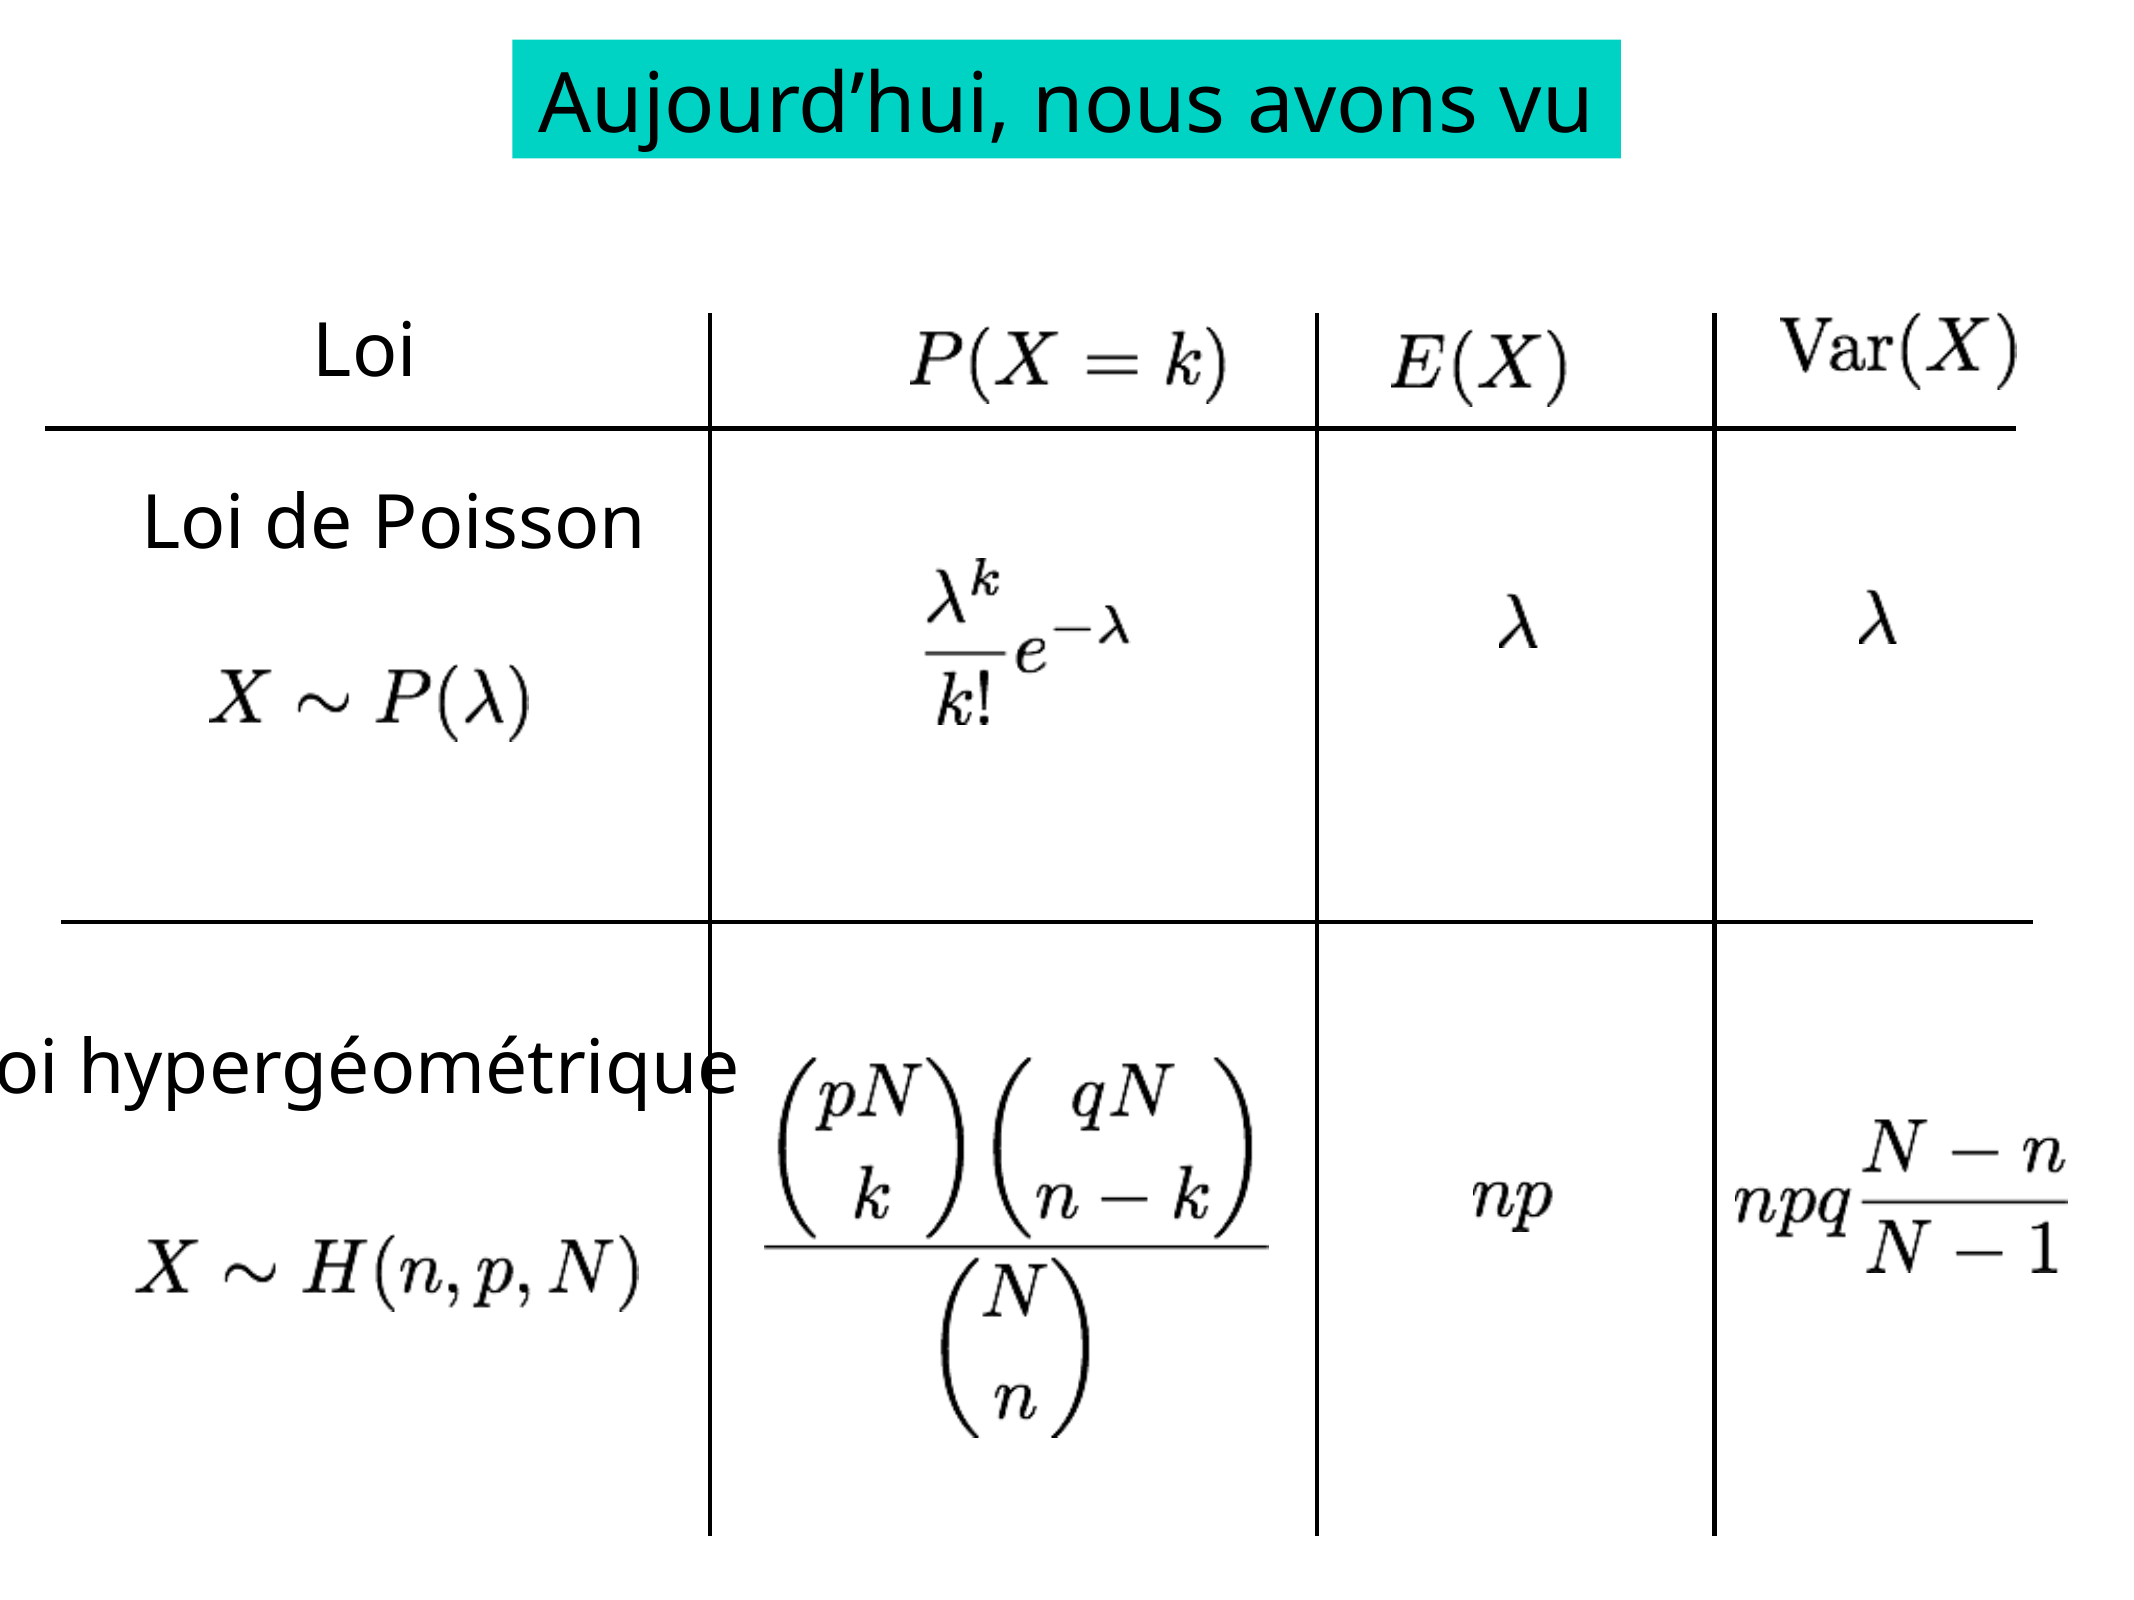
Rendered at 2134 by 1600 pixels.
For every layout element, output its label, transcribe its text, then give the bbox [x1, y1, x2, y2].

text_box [167, 466, 621, 742]
picture [1859, 589, 1900, 644]
picture [1499, 593, 1540, 649]
picture [1473, 1181, 1555, 1232]
picture [1735, 1118, 2068, 1273]
picture [764, 1056, 1269, 1438]
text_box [3, 1012, 692, 1312]
picture [910, 326, 1228, 405]
picture [924, 557, 1131, 726]
picture [1391, 329, 1570, 407]
text_box Loi [304, 292, 426, 400]
picture [1780, 312, 2017, 391]
list Aujourd’hui, nous avons vu [510, 37, 1623, 160]
